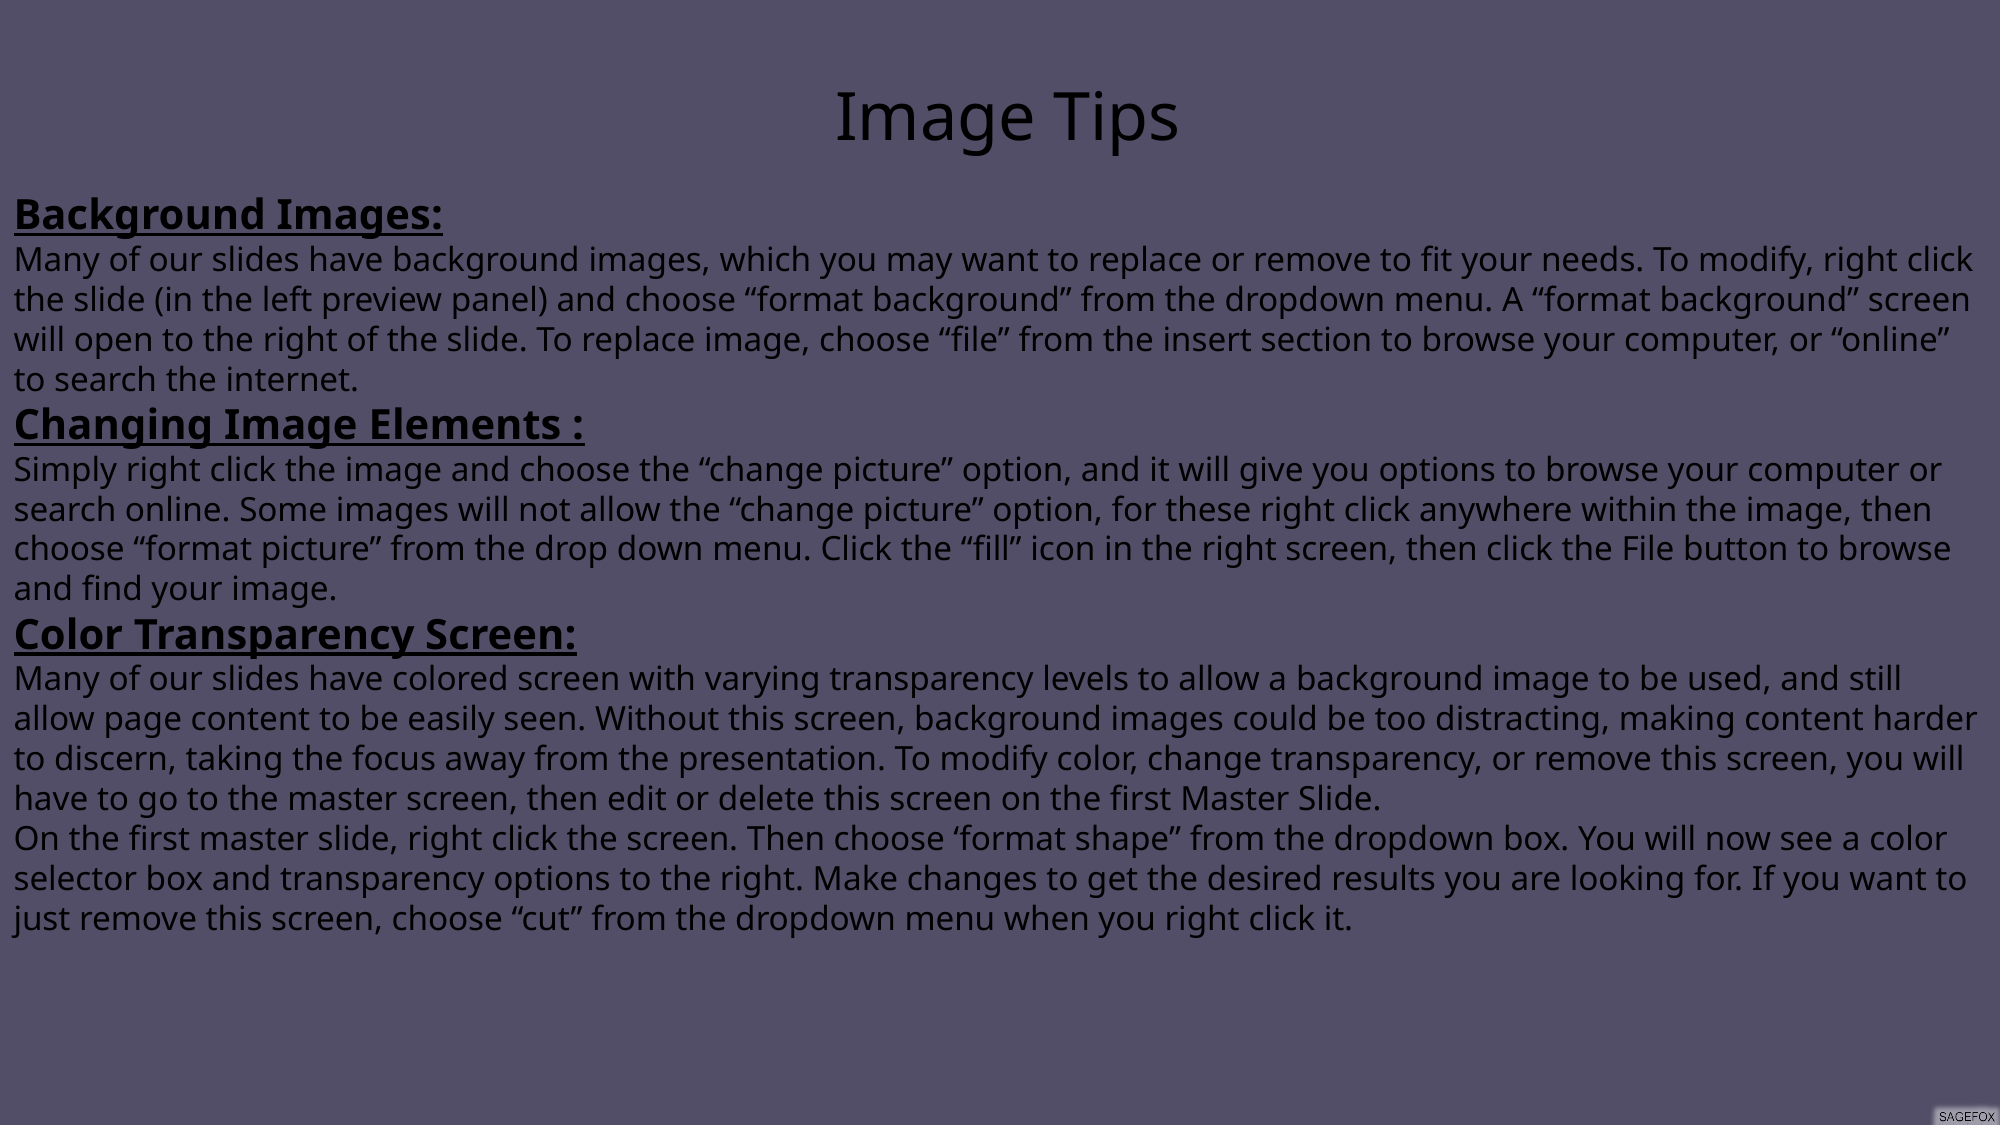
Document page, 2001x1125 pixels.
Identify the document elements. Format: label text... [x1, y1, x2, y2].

title Image Tips [597, 59, 1420, 177]
text_box Background Images: Many of our slides have background images, which you may want to replace or remove to fit your needs. To modify, right click the slide (in the left preview panel) and choose “format background” from the dropdown menu. A “format background” screen will open to the right of the slide. To replace image, choose “file” from the insert section to browse your computer, or “online” to search the internet. Changing Image Elements : Simply right click the image and choose the “change picture” option, and it will give you options to browse your computer or search online. Some images will not allow the “change picture” option, for these right click anywhere within the image, then choose “format picture” from the drop down menu. Click the “fill” icon in the right screen, then click the File button to browse and find your image. Color Transparency Screen: Many of our slides have colored screen with varying transparency levels to allow a background image to be used, and still allow page content to be easily seen. Without this screen, background images could be too distracting, making content harder to discern, taking the focus away from the presentation. To modify color, change transparency, or remove this screen, you will have to go to the master screen, then edit or delete this screen on the first Master Slide. On the first master slide, right click the screen. Then choose ‘format shape” from the dropdown box. You will now see a color selector box and transparency options to the right. Make changes to get the desired results you are looking for. If you want to just remove this screen, choose “cut” from the dropdown menu when you right click it. [0, 0, 2000, 1125]
